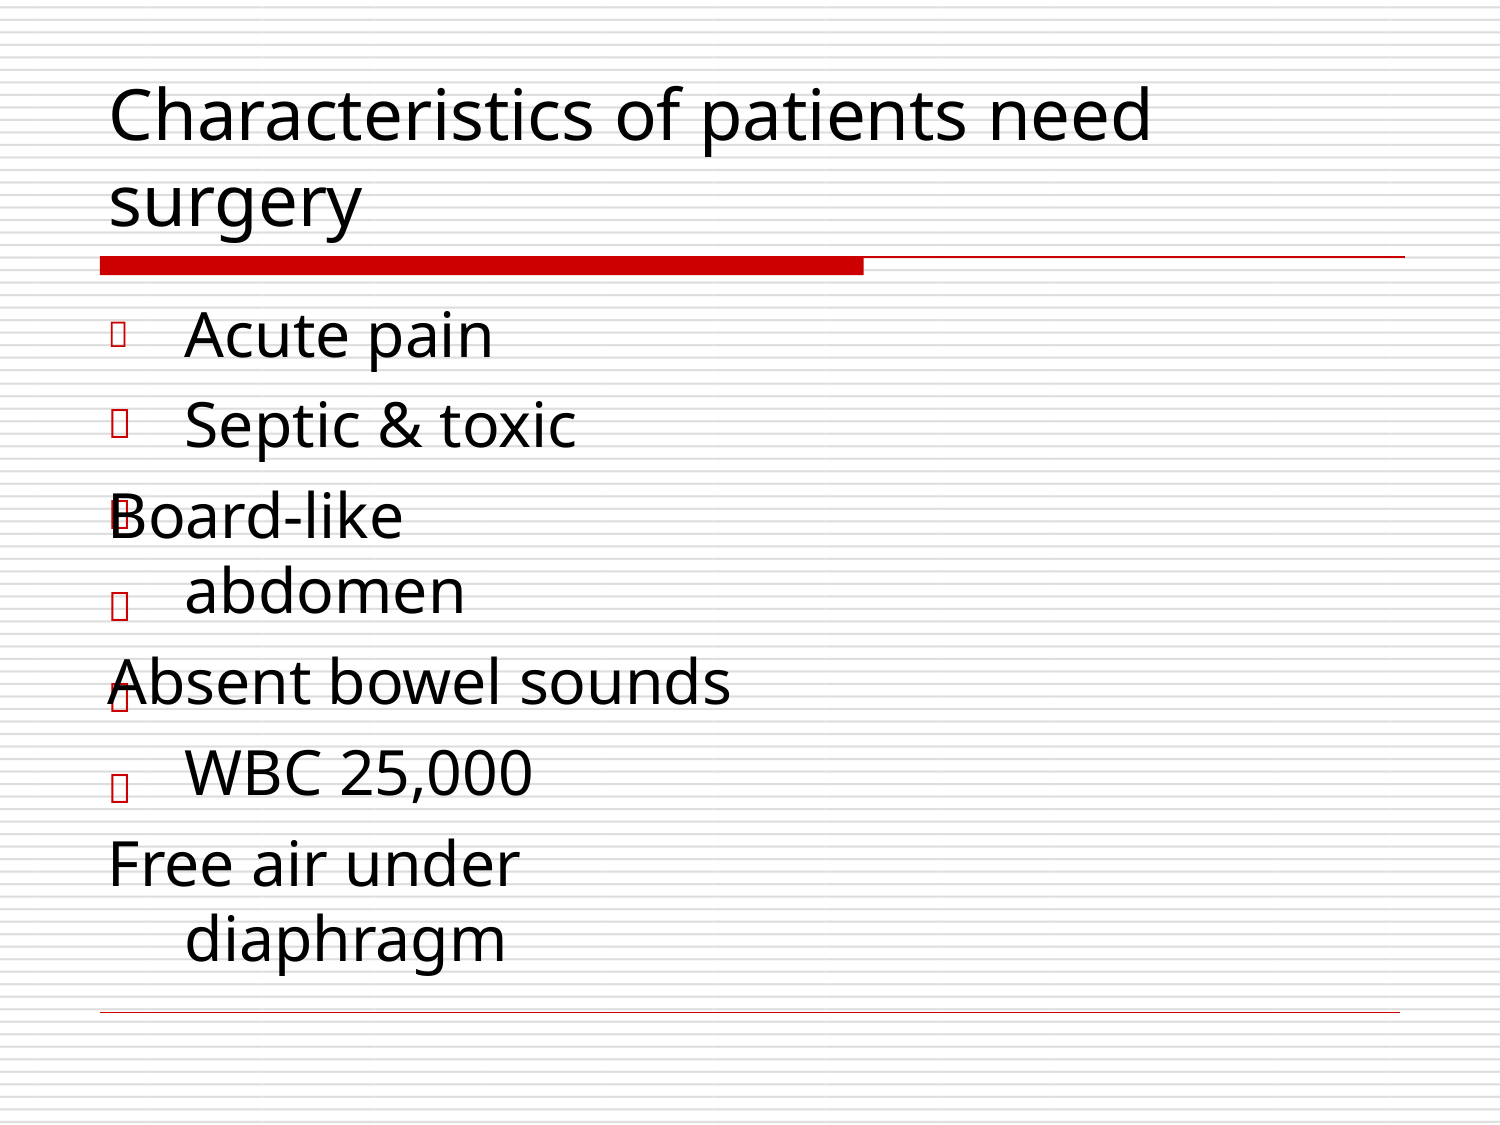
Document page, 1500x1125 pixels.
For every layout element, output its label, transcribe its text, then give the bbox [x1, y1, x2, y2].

text_box [0, 0, 1500, 1125]
text_box  Acute pain Septic & toxic Board-like abdomen Absent bowel sounds WBC 25,000 Free air under diaphragm [105, 276, 991, 975]
title Characteristics of patients need surgery [106, 68, 1394, 258]
text_box [99, 257, 864, 276]
